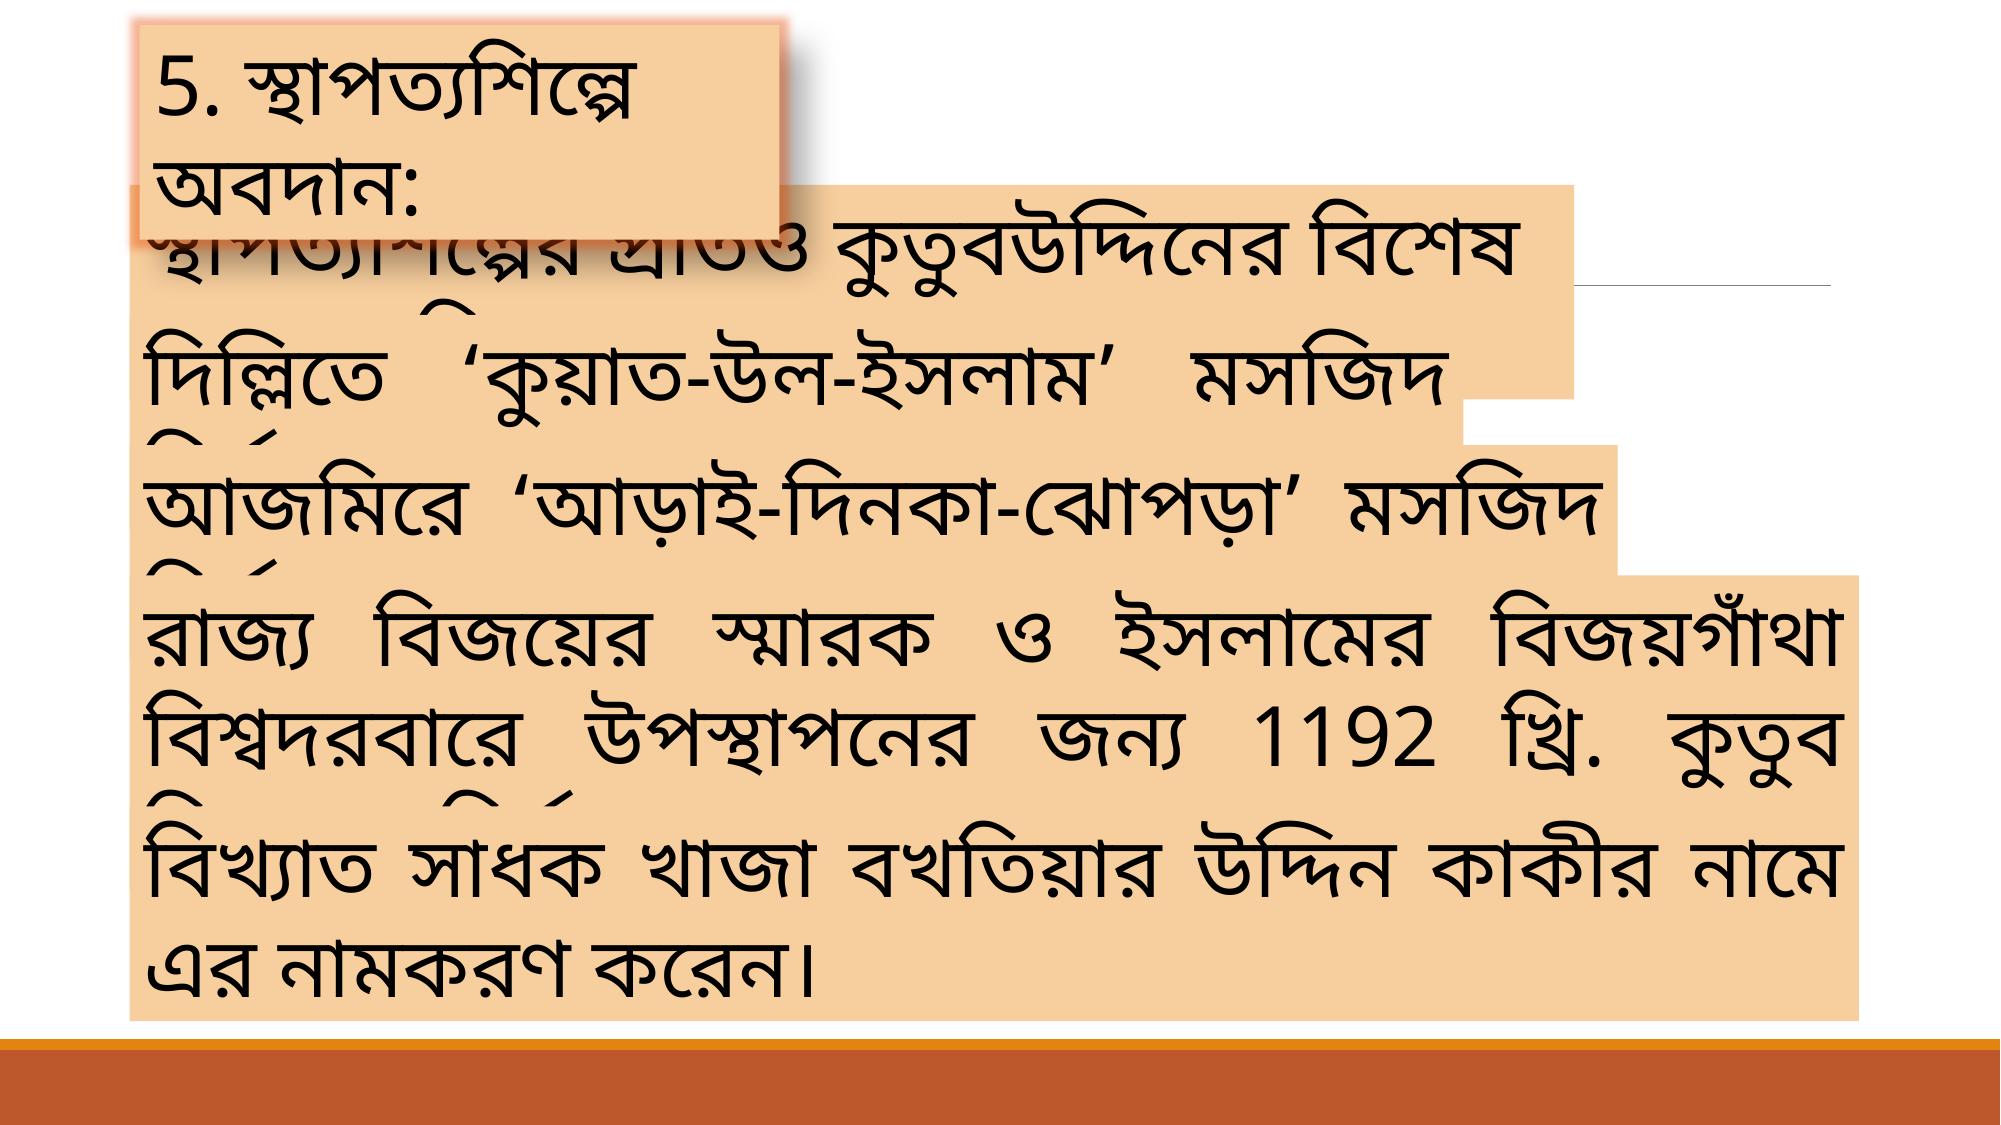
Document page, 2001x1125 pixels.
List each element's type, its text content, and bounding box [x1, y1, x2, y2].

text_box স্থাপত্যশিল্পের প্রতিও কুতুবউদ্দিনের বিশেষ অনুরাগ ছিল। [129, 184, 1575, 400]
text_box দিল্লিতে ‘কুয়াত-উল-ইসলাম’ মসজিদ নির্মাণ করেন। [129, 314, 1464, 445]
text_box আজমিরে ‘আড়াই-দিনকা-ঝোপড়া’ মসজিদ নির্মাণ করেন। [129, 445, 1618, 575]
text_box 5. স্থাপত্যশিল্পে অবদান: [139, 25, 780, 240]
text_box রাজ্য বিজয়ের স্মারক ও ইসলামের বিজয়গাঁথা বিশ্বদরবারে উপস্থাপনের জন্য 1192 খ্রি. কুতুব মিনারের নির্মাণ কাজ শুরু করেন। [129, 575, 1859, 806]
text_box বিখ্যাত সাধক খাজা বখতিয়ার উদ্দিন কাকীর নামে এর নামকরণ করেন। [129, 806, 1859, 1022]
